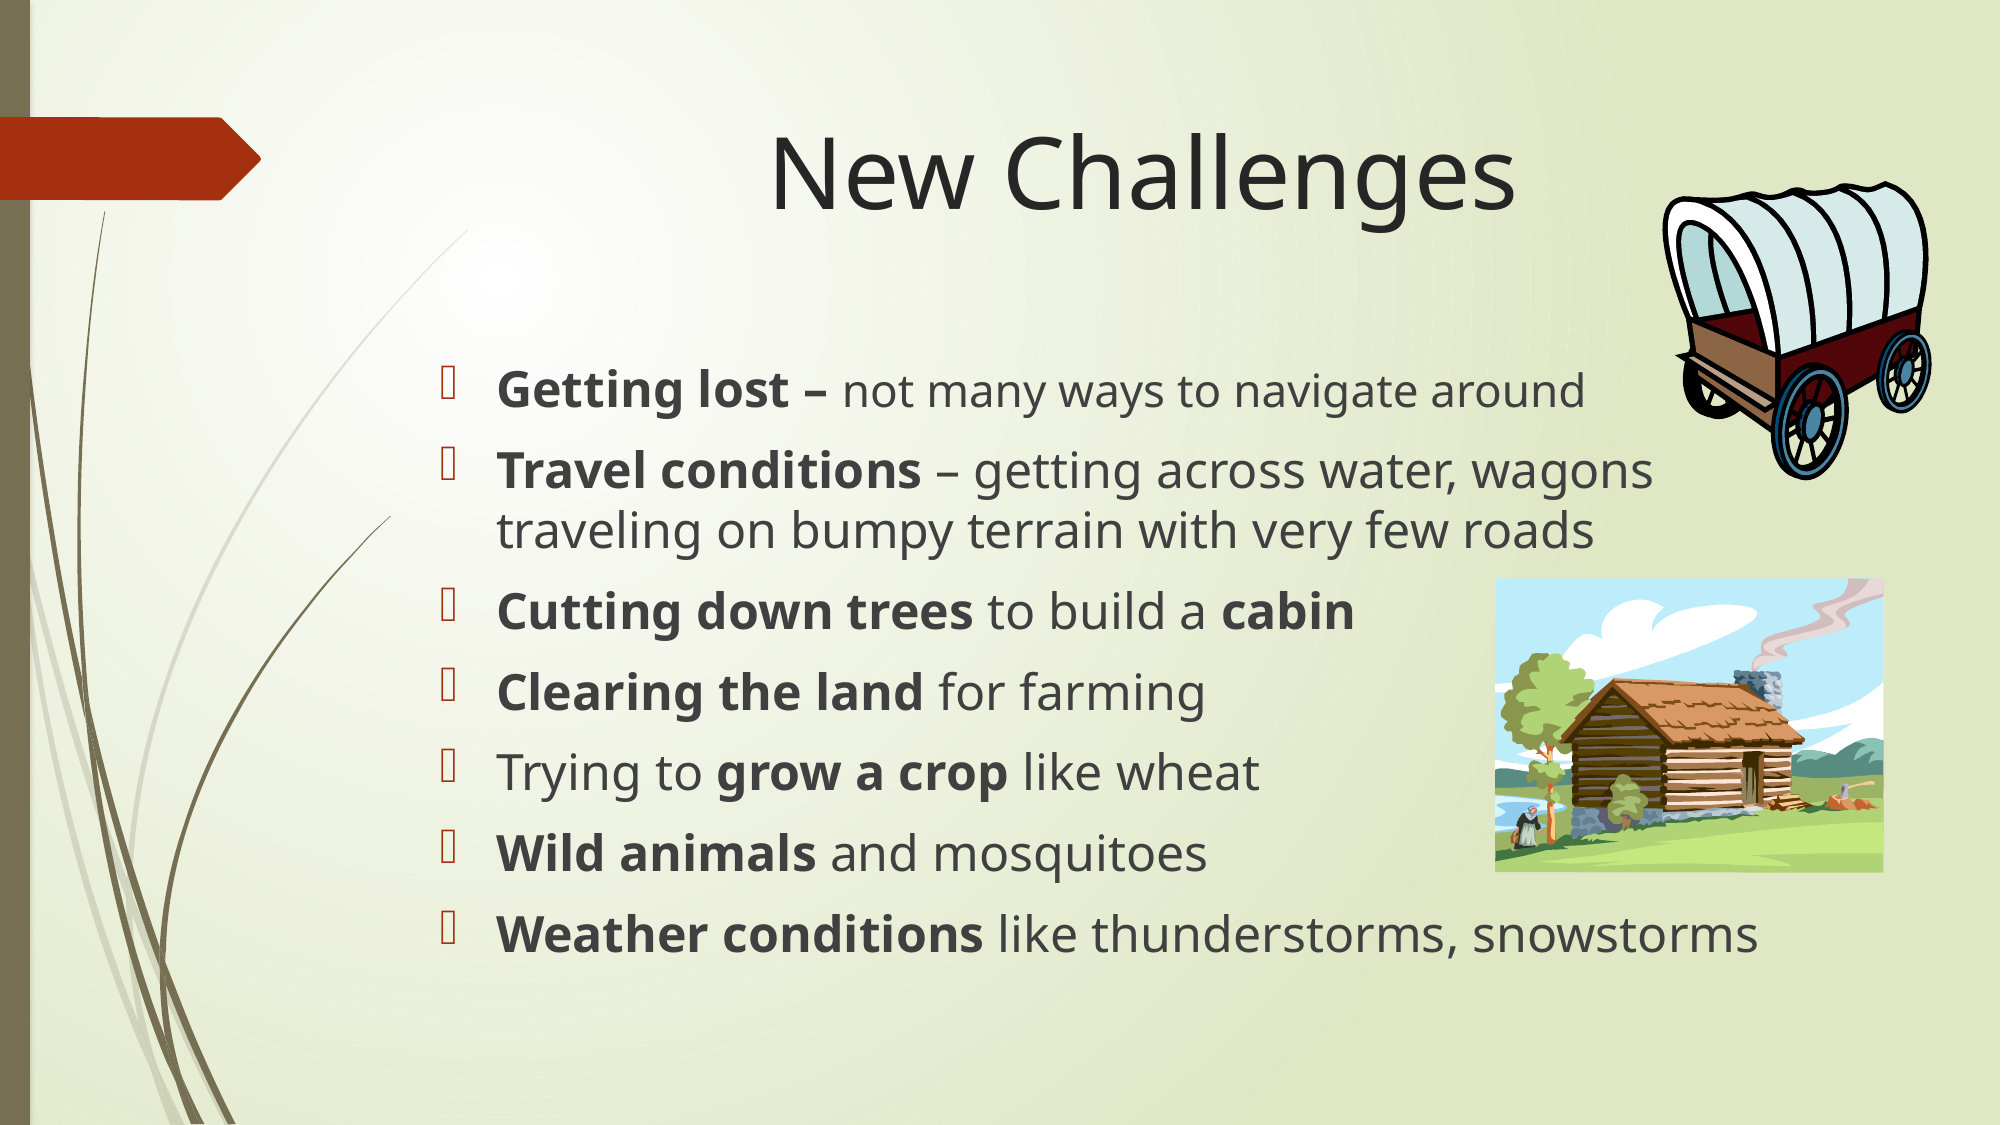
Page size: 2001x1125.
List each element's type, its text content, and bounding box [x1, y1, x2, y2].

picture [1494, 574, 1888, 877]
picture [1647, 180, 1950, 482]
title New Challenges [425, 102, 1888, 313]
list Getting lost – not many ways to navigate around Travel conditions – getting across water, wagons traveling on bumpy terrain with very few roads Cutting down trees to build a cabin Clearing the land for farming Trying to grow a crop like wheat Wild animals and mosquitoes Weather conditions like thunderstorms, snowstorms [424, 350, 1888, 970]
